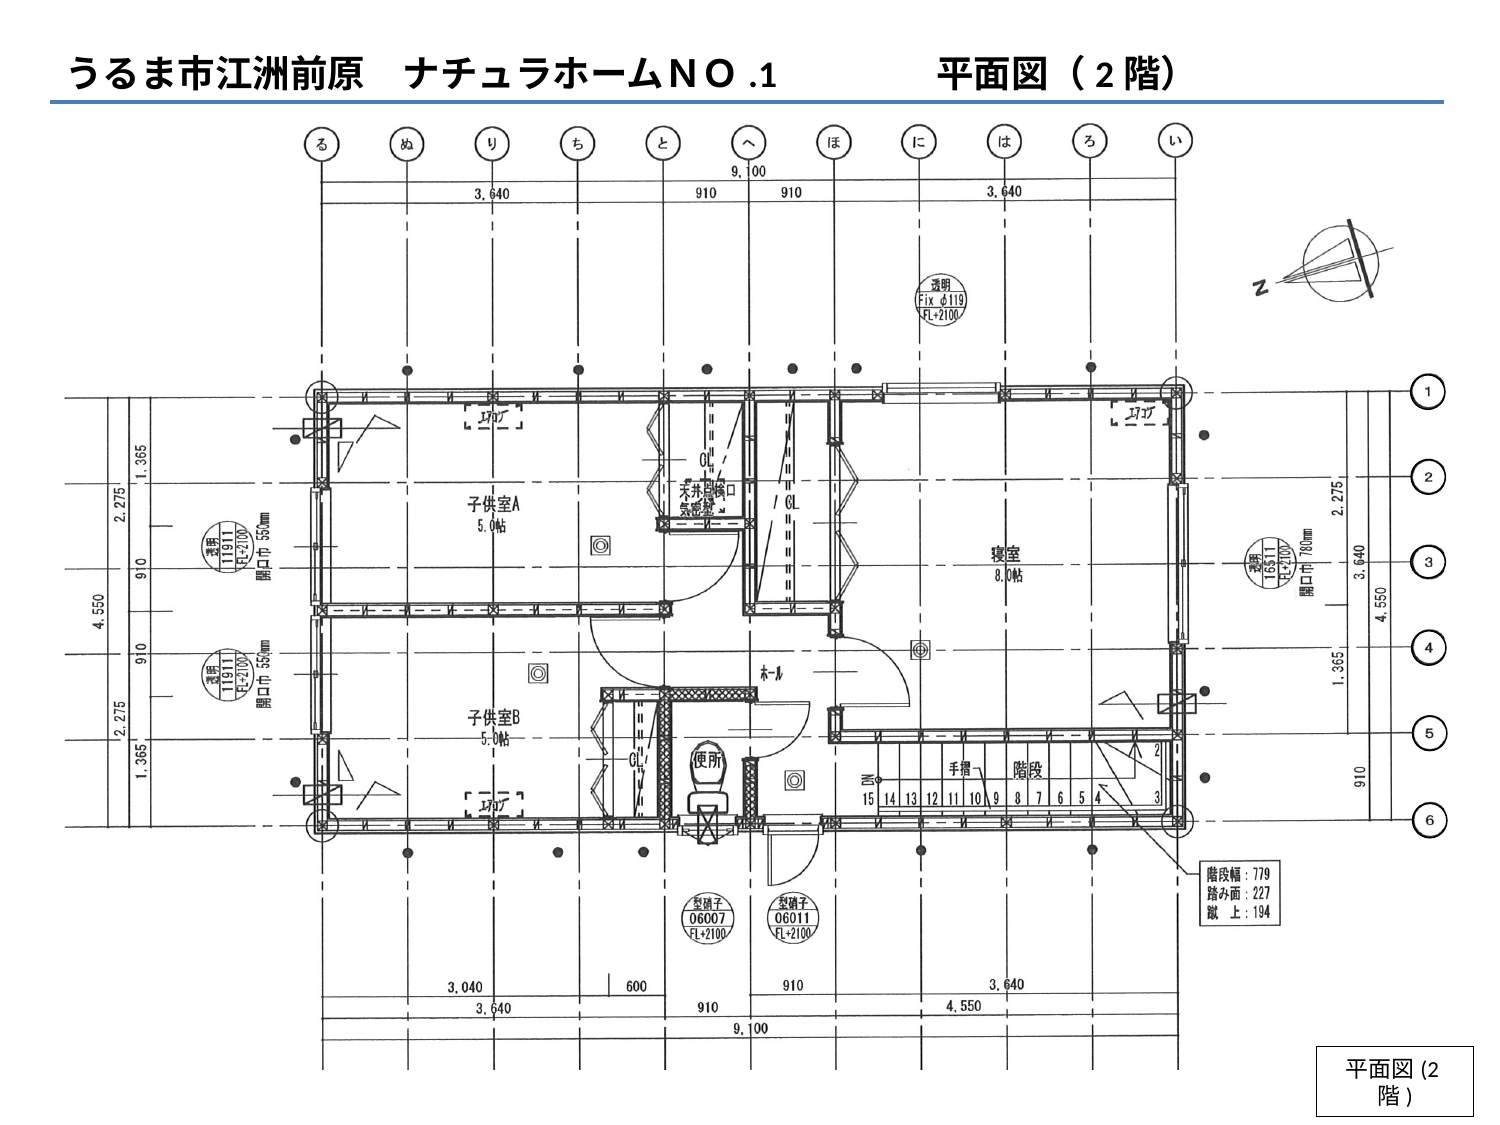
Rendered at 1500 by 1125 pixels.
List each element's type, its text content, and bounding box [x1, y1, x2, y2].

text_box うるま市江洲前原 ナチュラホームＮＯ.1 平面図（2階） [50, 42, 1315, 100]
text_box 平面図(2階) [1316, 1046, 1474, 1117]
picture [50, 113, 1445, 1070]
